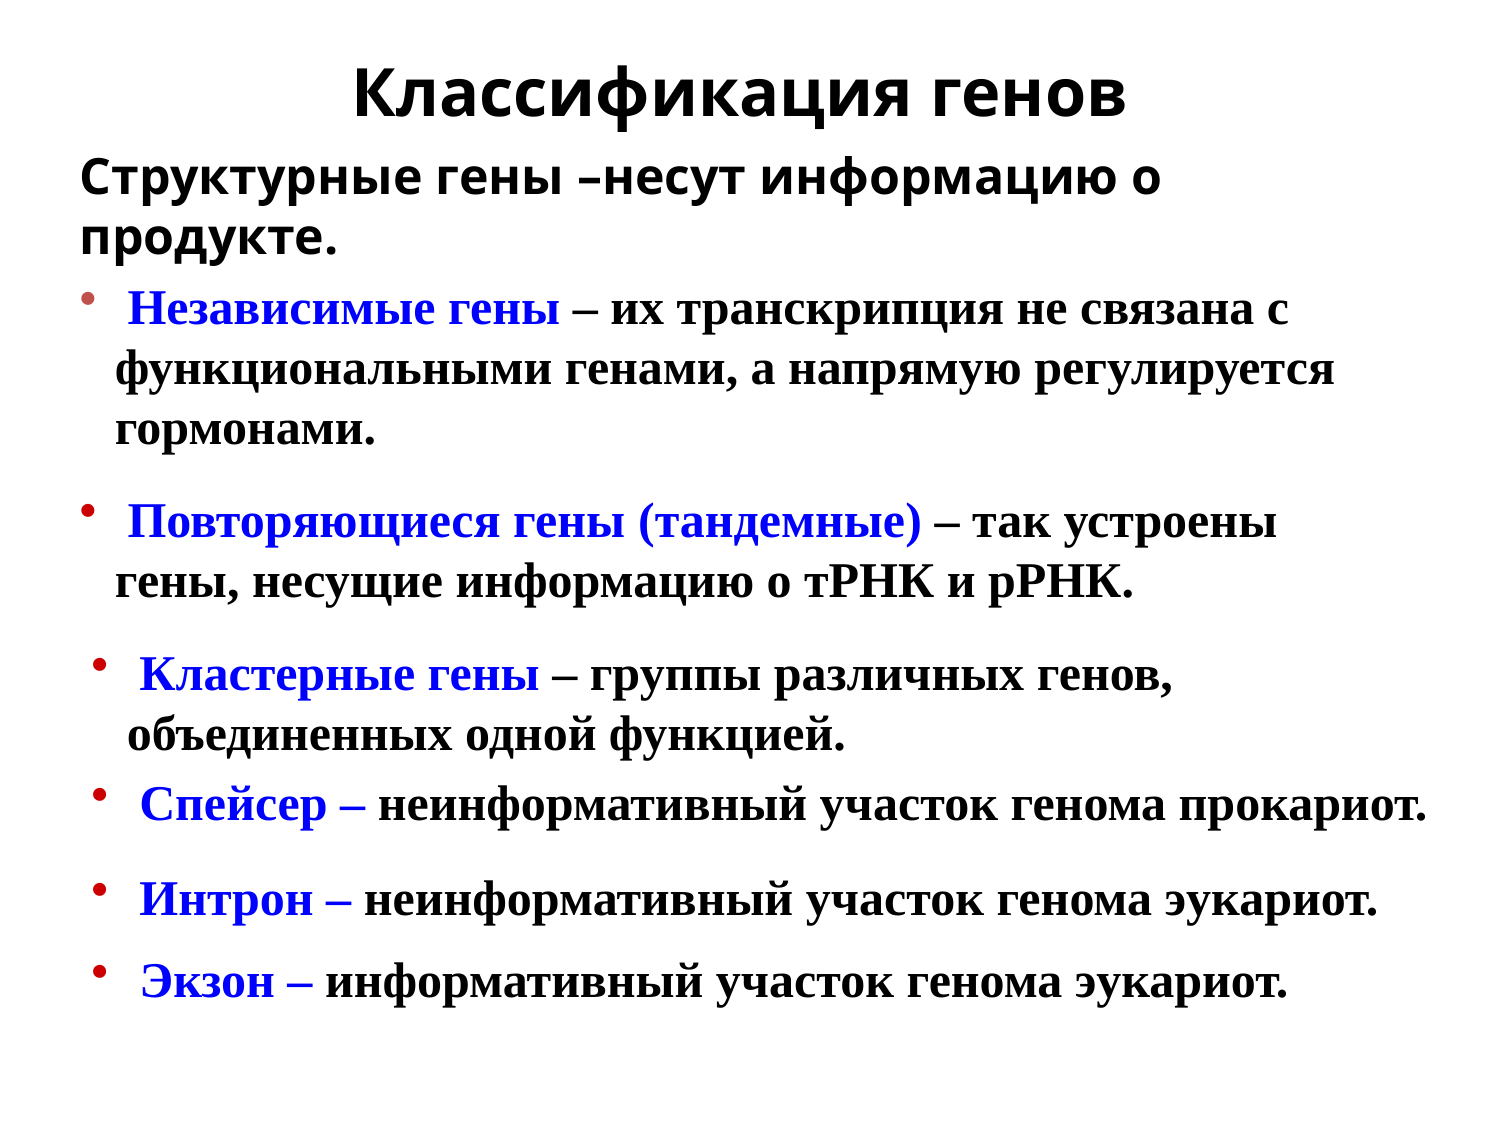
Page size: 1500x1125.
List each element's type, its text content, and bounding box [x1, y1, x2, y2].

text_box Интрон – неинформативный участок генома эукариот. [76, 857, 1452, 933]
text_box Структурные гены –несут информацию о продукте. [64, 137, 1435, 272]
list Классификация генов [336, 42, 1225, 137]
text_box Повторяющиеся гены (тандемные) – так устроены гены, несущие информацию о тРНК и рРНК. [64, 479, 1343, 615]
text_box Кластерные гены – группы различных генов, объединенных одной функцией. [76, 633, 1415, 763]
text_box Независимые гены – их транскрипция не связана с функциональными генами, а напрямую регулируется гормонами. [64, 267, 1428, 462]
text_box Экзон – информативный участок генома эукариот. [76, 940, 1452, 1016]
text_box Спейсер – неинформативный участок генома прокариот. [76, 763, 1452, 838]
